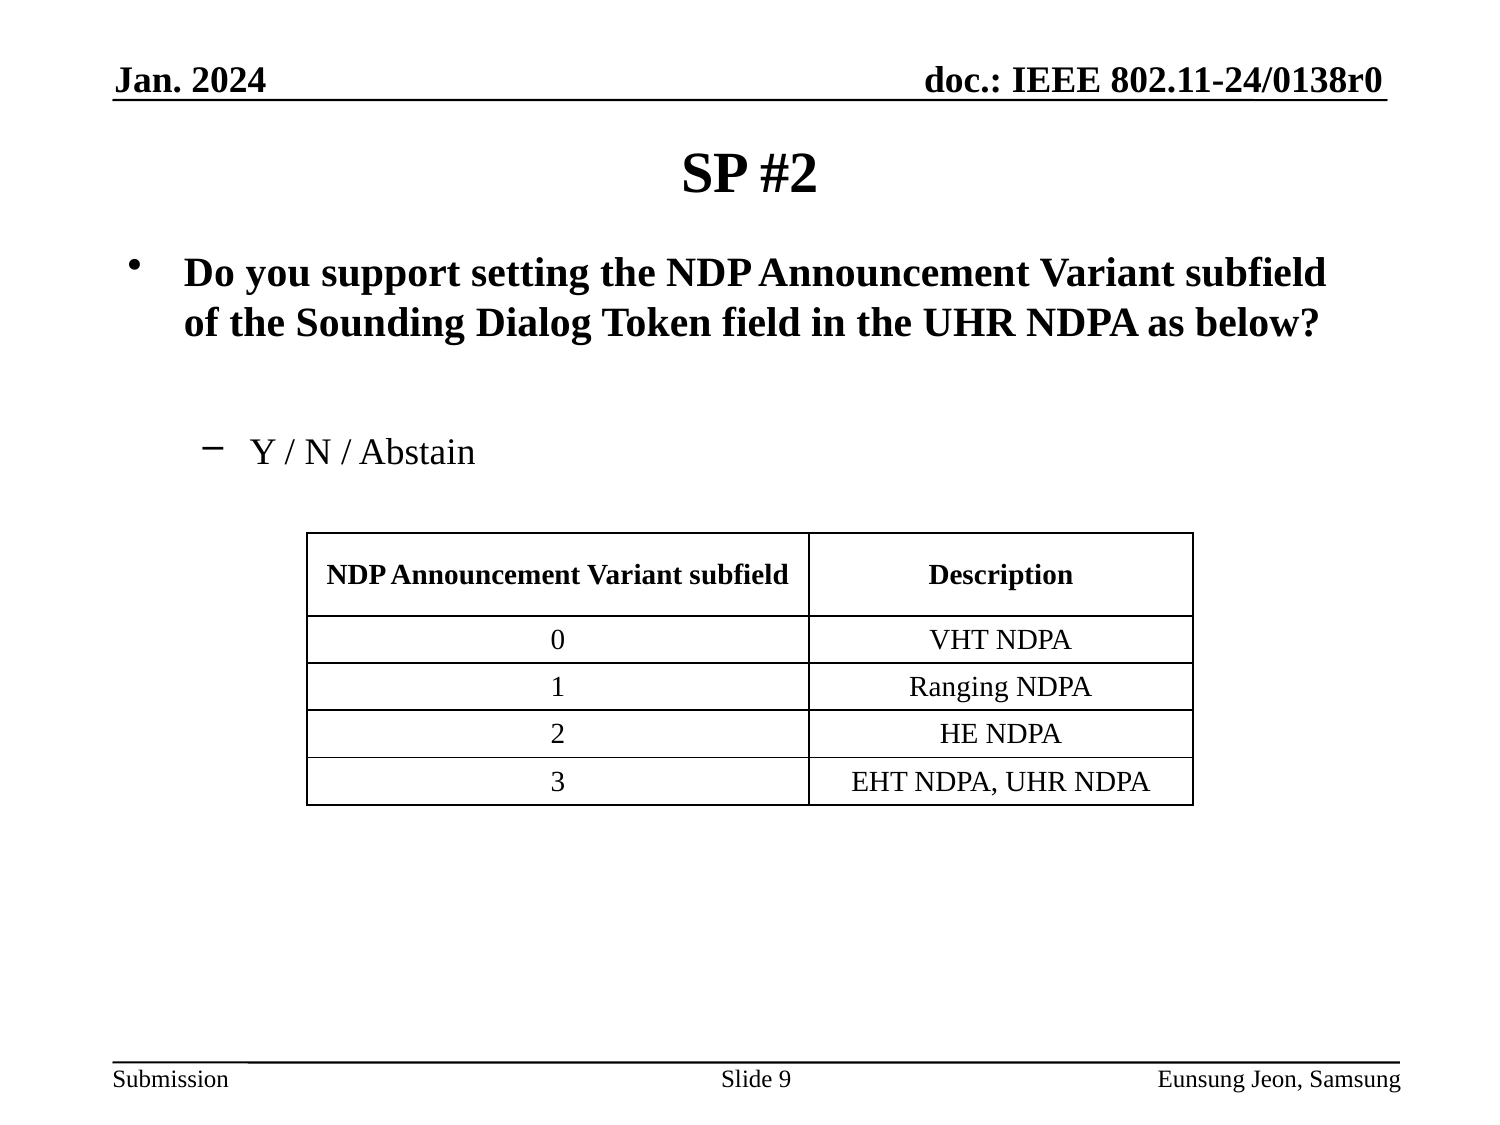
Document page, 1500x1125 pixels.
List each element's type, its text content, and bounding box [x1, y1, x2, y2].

list Do you support setting the NDP Announcement Variant subfield of the Sounding Dialog Token field in the UHR NDPA as below? Y / N / Abstain [112, 237, 1388, 1001]
table_cell 0 [308, 617, 808, 662]
table_cell HE NDPA [810, 711, 1192, 757]
table_cell VHT NDPA [810, 617, 1192, 662]
table_cell Ranging NDPA [810, 664, 1192, 709]
slide_number Slide 9 [712, 1061, 800, 1093]
title SP #2 [112, 112, 1388, 226]
table_header Description [810, 534, 1192, 615]
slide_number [114, 54, 309, 101]
table_cell 1 [308, 664, 808, 709]
footer Eunsung Jeon, Samsung [1133, 1061, 1402, 1093]
table_cell 3 [308, 758, 808, 804]
table_cell 2 [308, 711, 808, 757]
table_cell EHT NDPA, UHR NDPA [810, 758, 1192, 804]
table_header NDP Announcement Variant subfield [308, 534, 808, 615]
